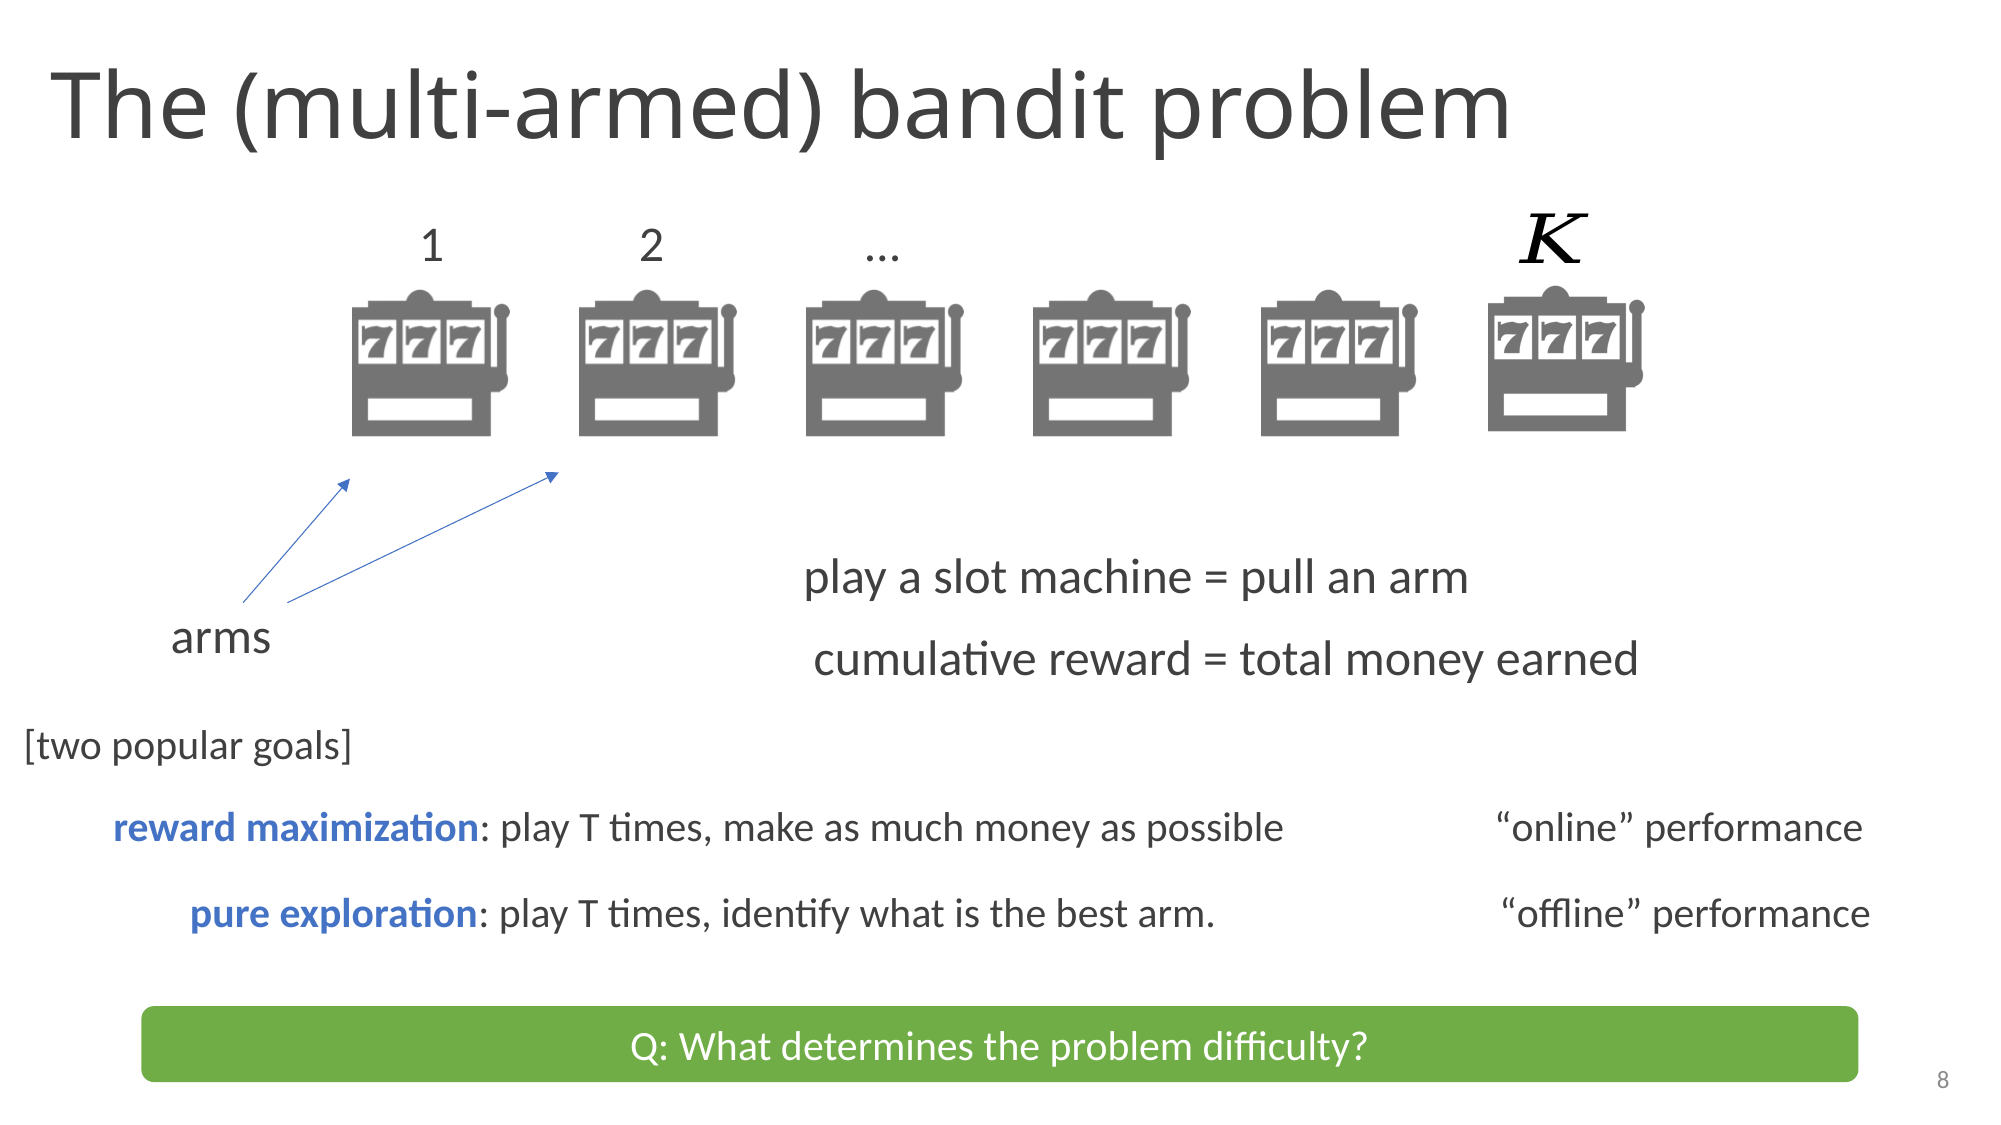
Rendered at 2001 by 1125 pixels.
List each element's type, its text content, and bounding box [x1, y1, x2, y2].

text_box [7, 710, 1913, 944]
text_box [155, 472, 1660, 694]
slide_number 8 [1514, 1048, 1965, 1108]
title The (multi-armed) bandit problem [35, 37, 1965, 180]
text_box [352, 280, 1646, 442]
text_box 2 [624, 204, 680, 280]
text_box … [850, 204, 915, 280]
text_box Q: What determines the problem difficulty? [141, 1006, 1859, 1083]
text_box 1 [404, 204, 460, 280]
